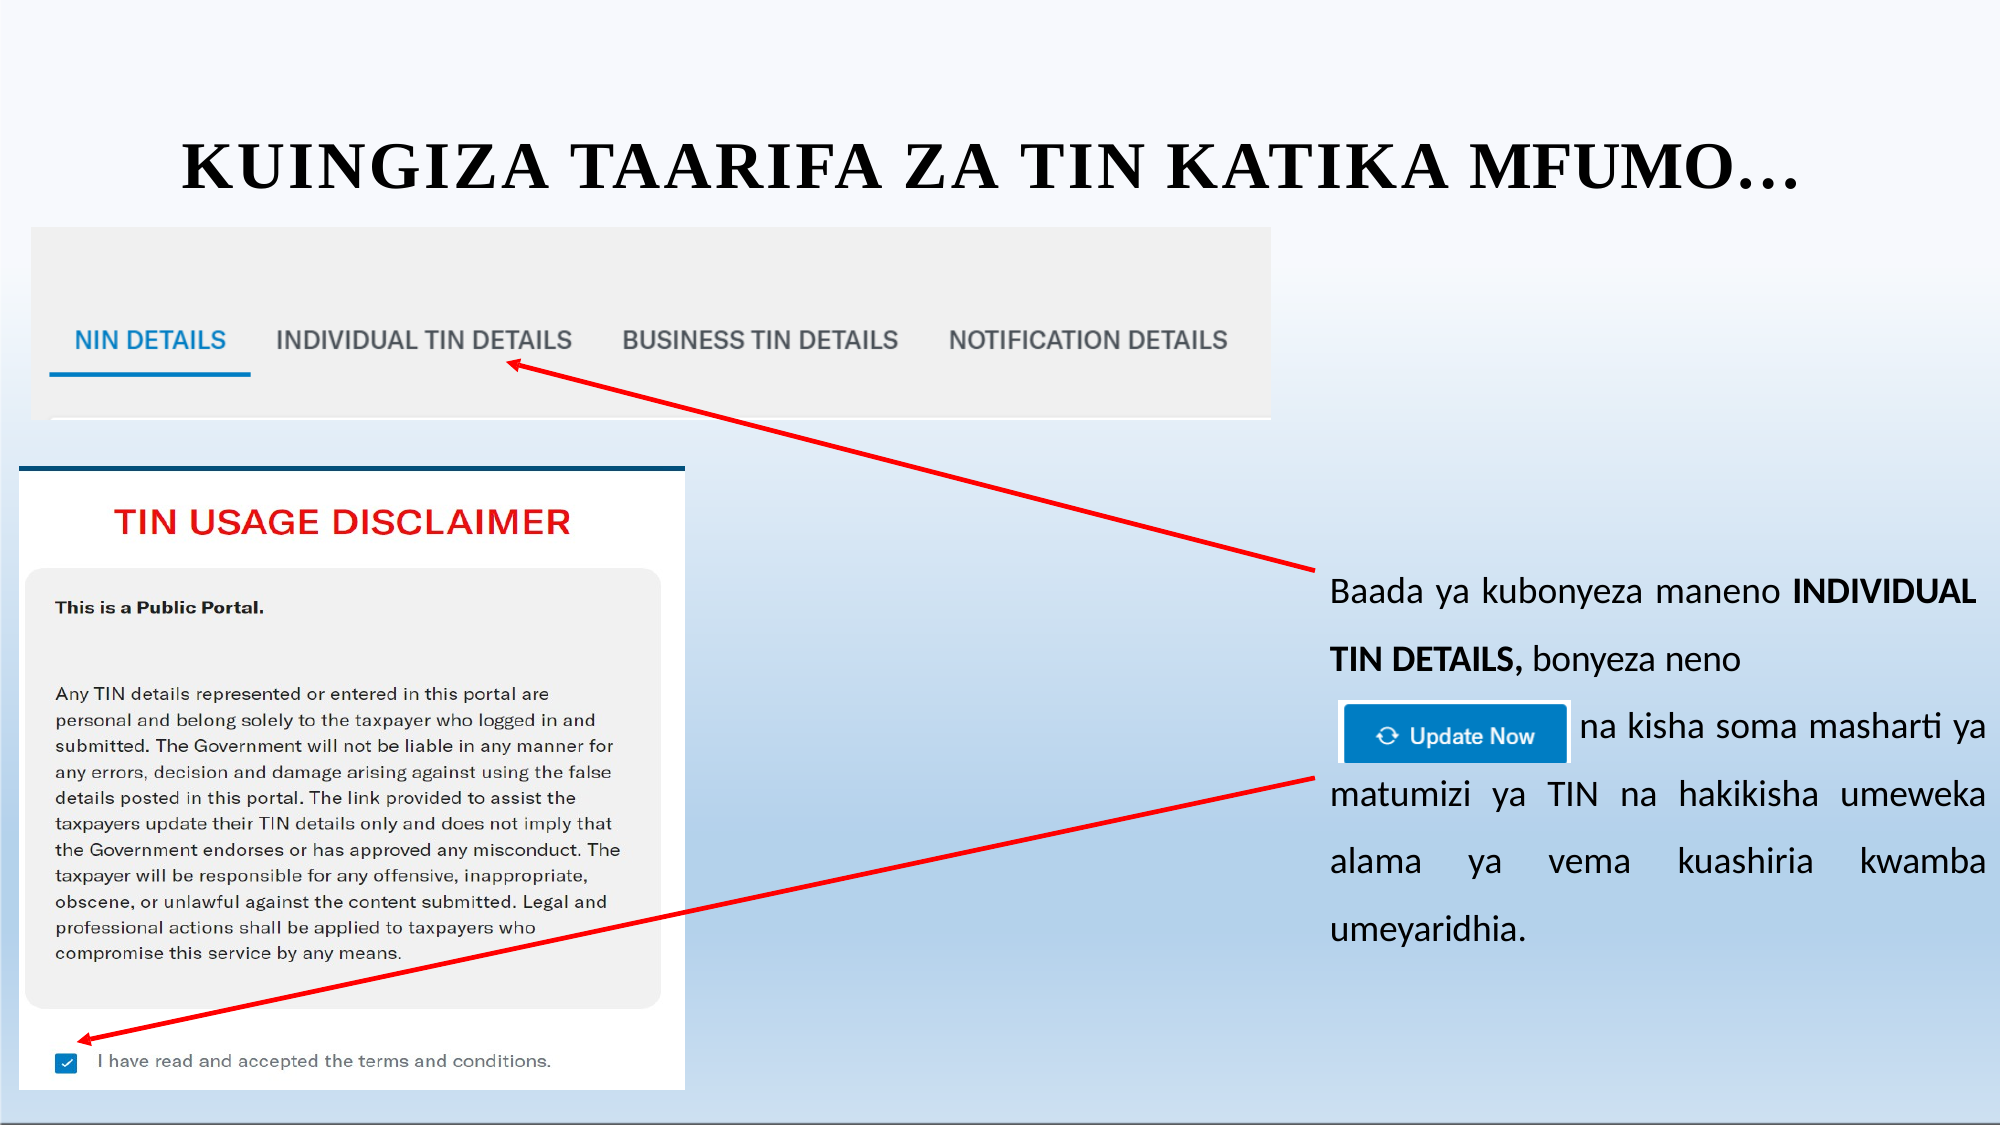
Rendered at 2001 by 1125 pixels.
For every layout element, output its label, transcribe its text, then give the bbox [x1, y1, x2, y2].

text_box Baada ya kubonyeza maneno INDIVIDUAL TIN DETAILS, bonyeza neno na kisha soma masharti ya matumizi ya TIN na hakikisha umeweka alama ya vema kuashiria kwamba umeyaridhia. [1579, 541, 1988, 949]
title KUINGIZA TAARIFA ZA TIN KATIKA MFUMO… [24, 52, 1890, 310]
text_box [18, 358, 1572, 1090]
picture [0, 0, 2000, 1125]
